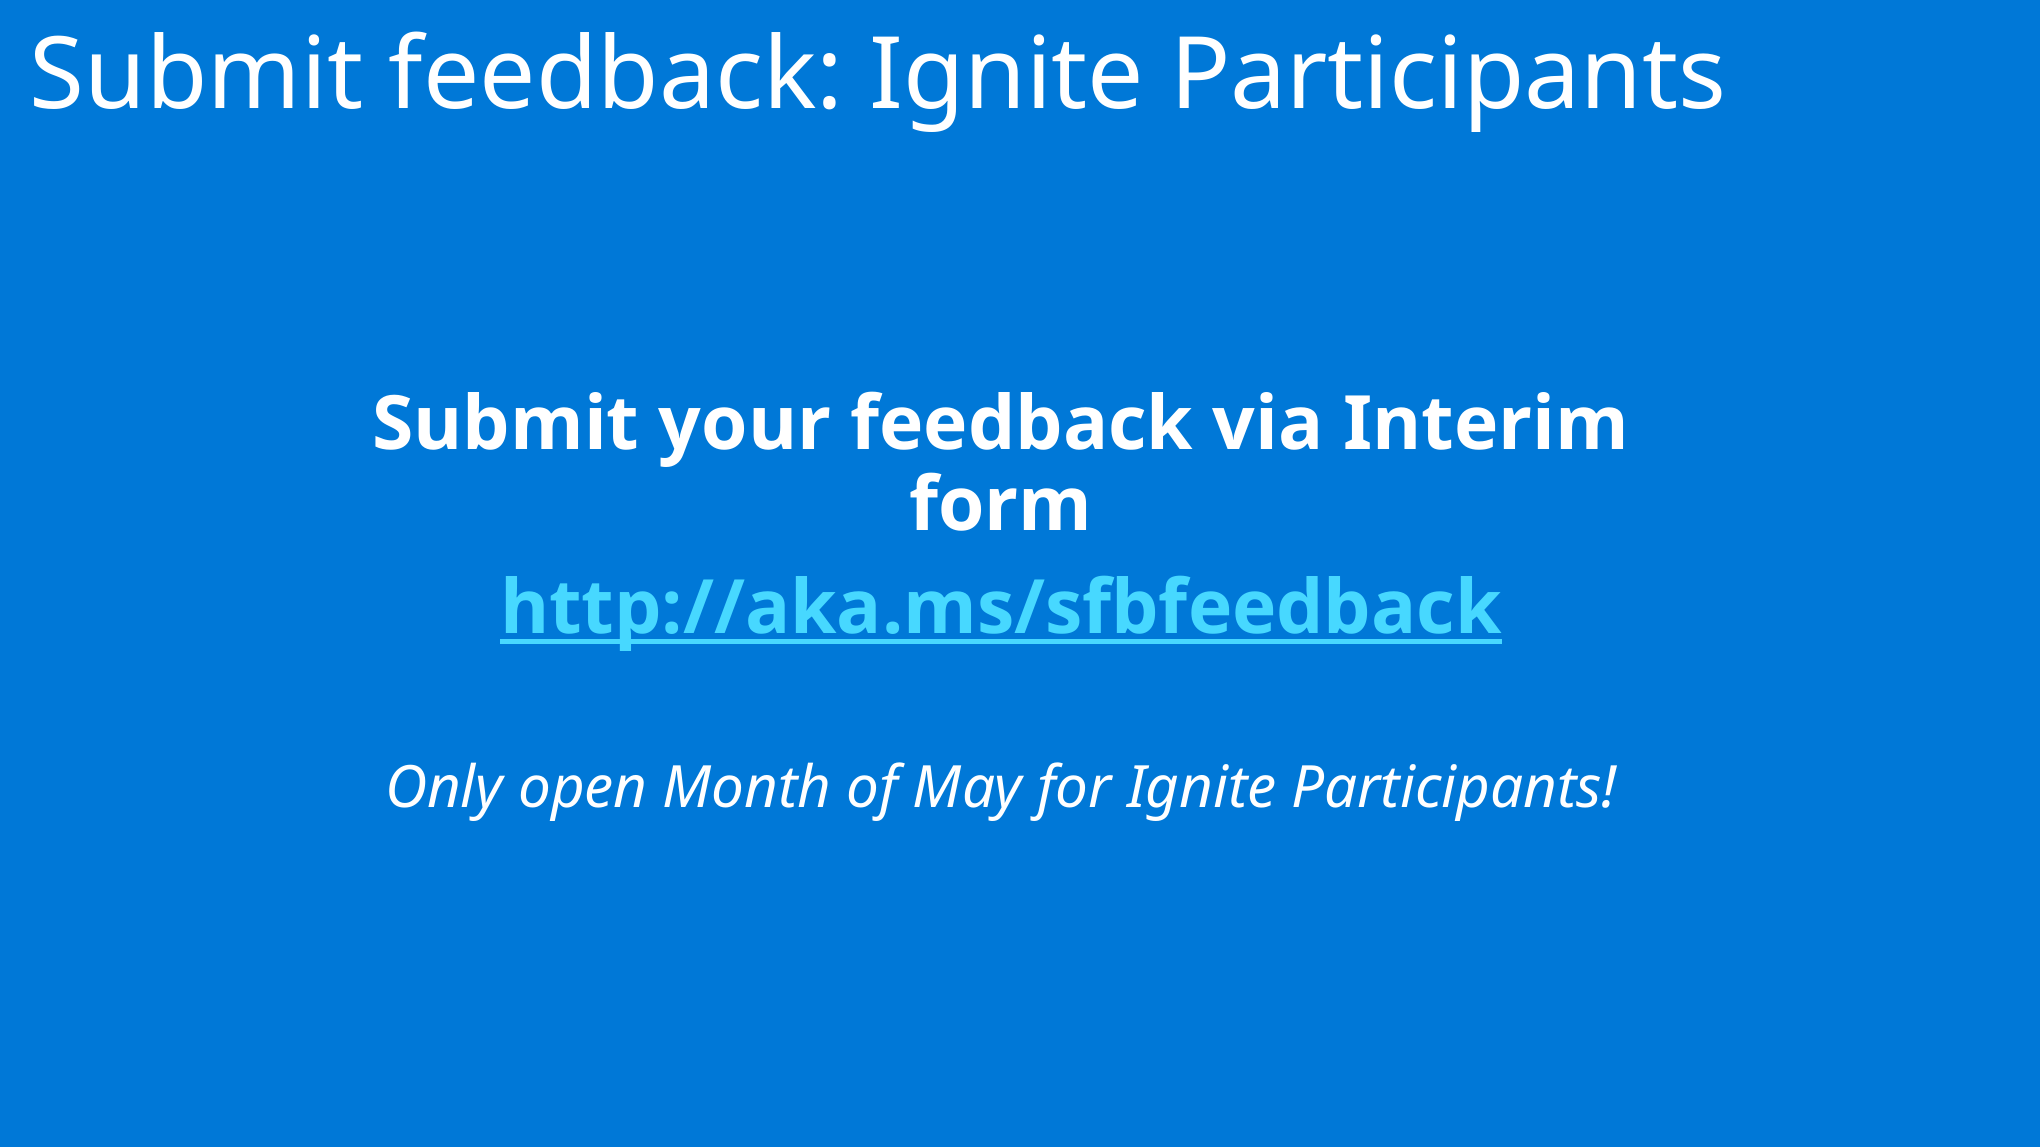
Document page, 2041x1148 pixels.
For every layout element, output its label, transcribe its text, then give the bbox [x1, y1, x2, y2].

text_box Submit your feedback via Interim form http://aka.ms/sfbfeedback Only open Month of May for Ignite Participants! [270, 361, 1733, 845]
list Submit feedback: Ignite Participants [5, 7, 1758, 257]
